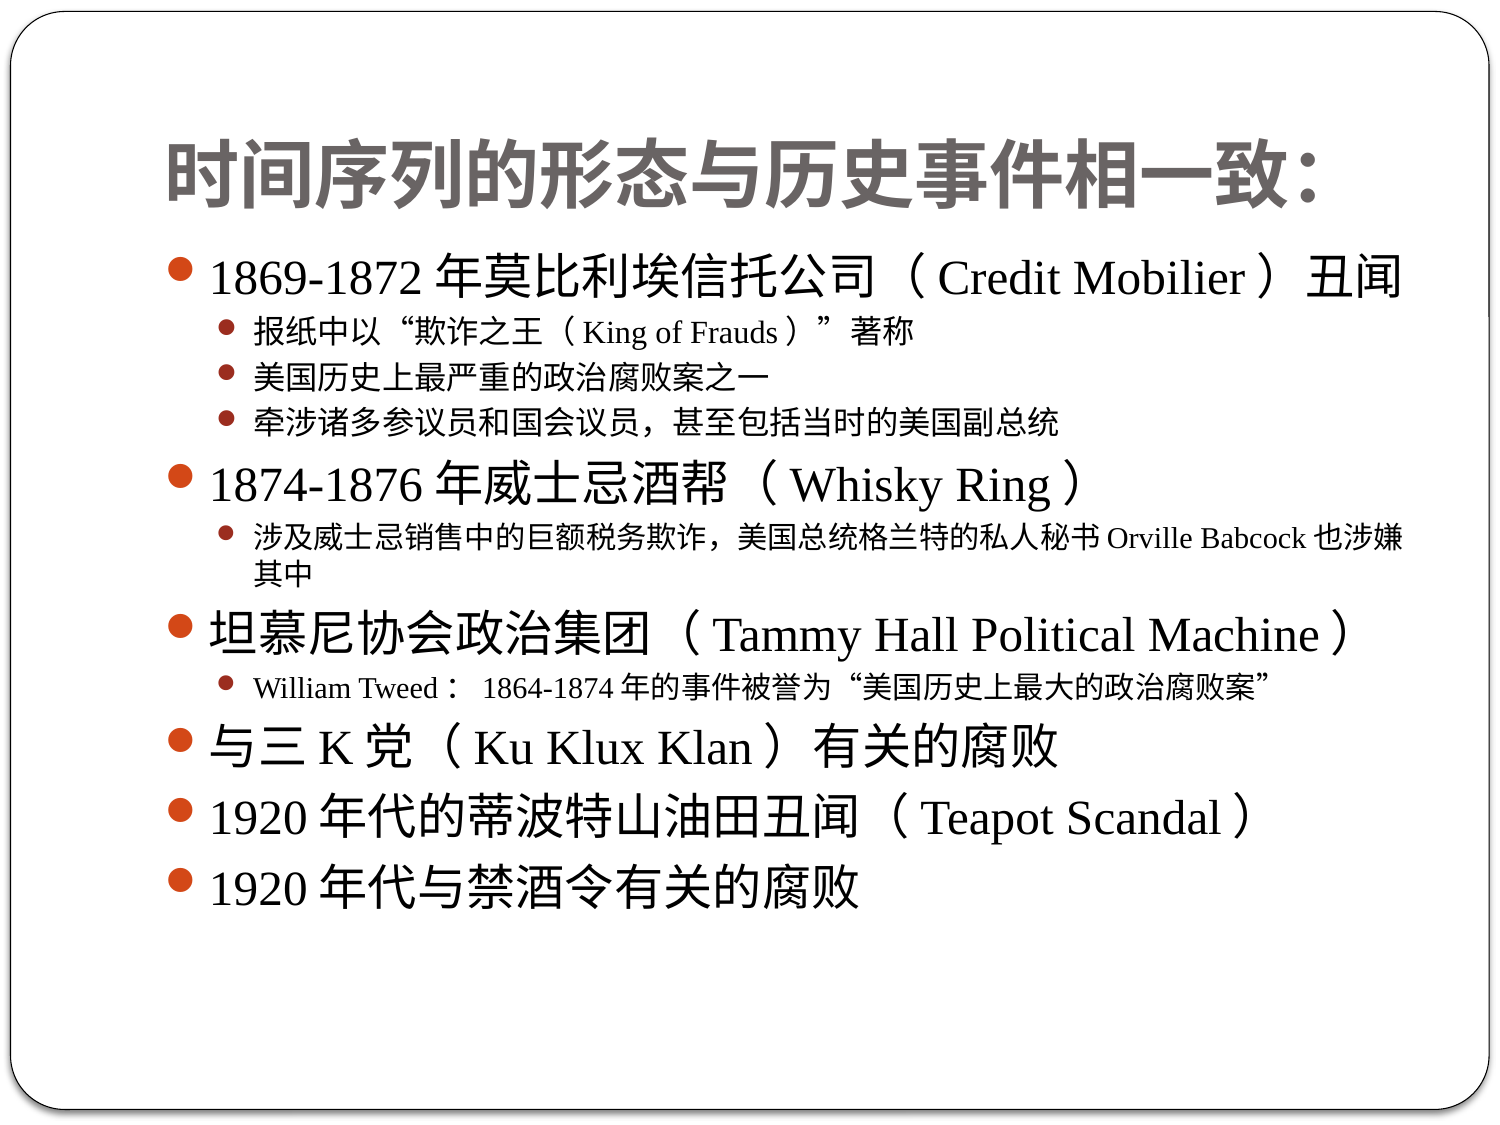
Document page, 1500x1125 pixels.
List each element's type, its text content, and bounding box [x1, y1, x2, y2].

title 时间序列的形态与历史事件相一致： [150, 45, 1425, 233]
list 1869-1872年莫比利埃信托公司（Credit Mobilier）丑闻 报纸中以“欺诈之王（King of Frauds）”著称 美国历史上最严重的政治腐败案之一 牵涉诸多参议员和国会议员，甚至包括当时的美国副总统 1874-1876年威士忌酒帮（Whisky Ring） 涉及威士忌销售中的巨额税务欺诈，美国总统格兰特的私人秘书Orville Babcock也涉嫌其中 坦慕尼协会政治集团（Tammy Hall Political Machine） William Tweed：1864-1874年的事件被誉为“美国历史上最大的政治腐败案” 与三K党（Ku Klux Klan）有关的腐败 1920年代的蒂波特山油田丑闻（Teapot Scandal） 1920年代与禁酒令有关的腐败 [150, 237, 1425, 988]
